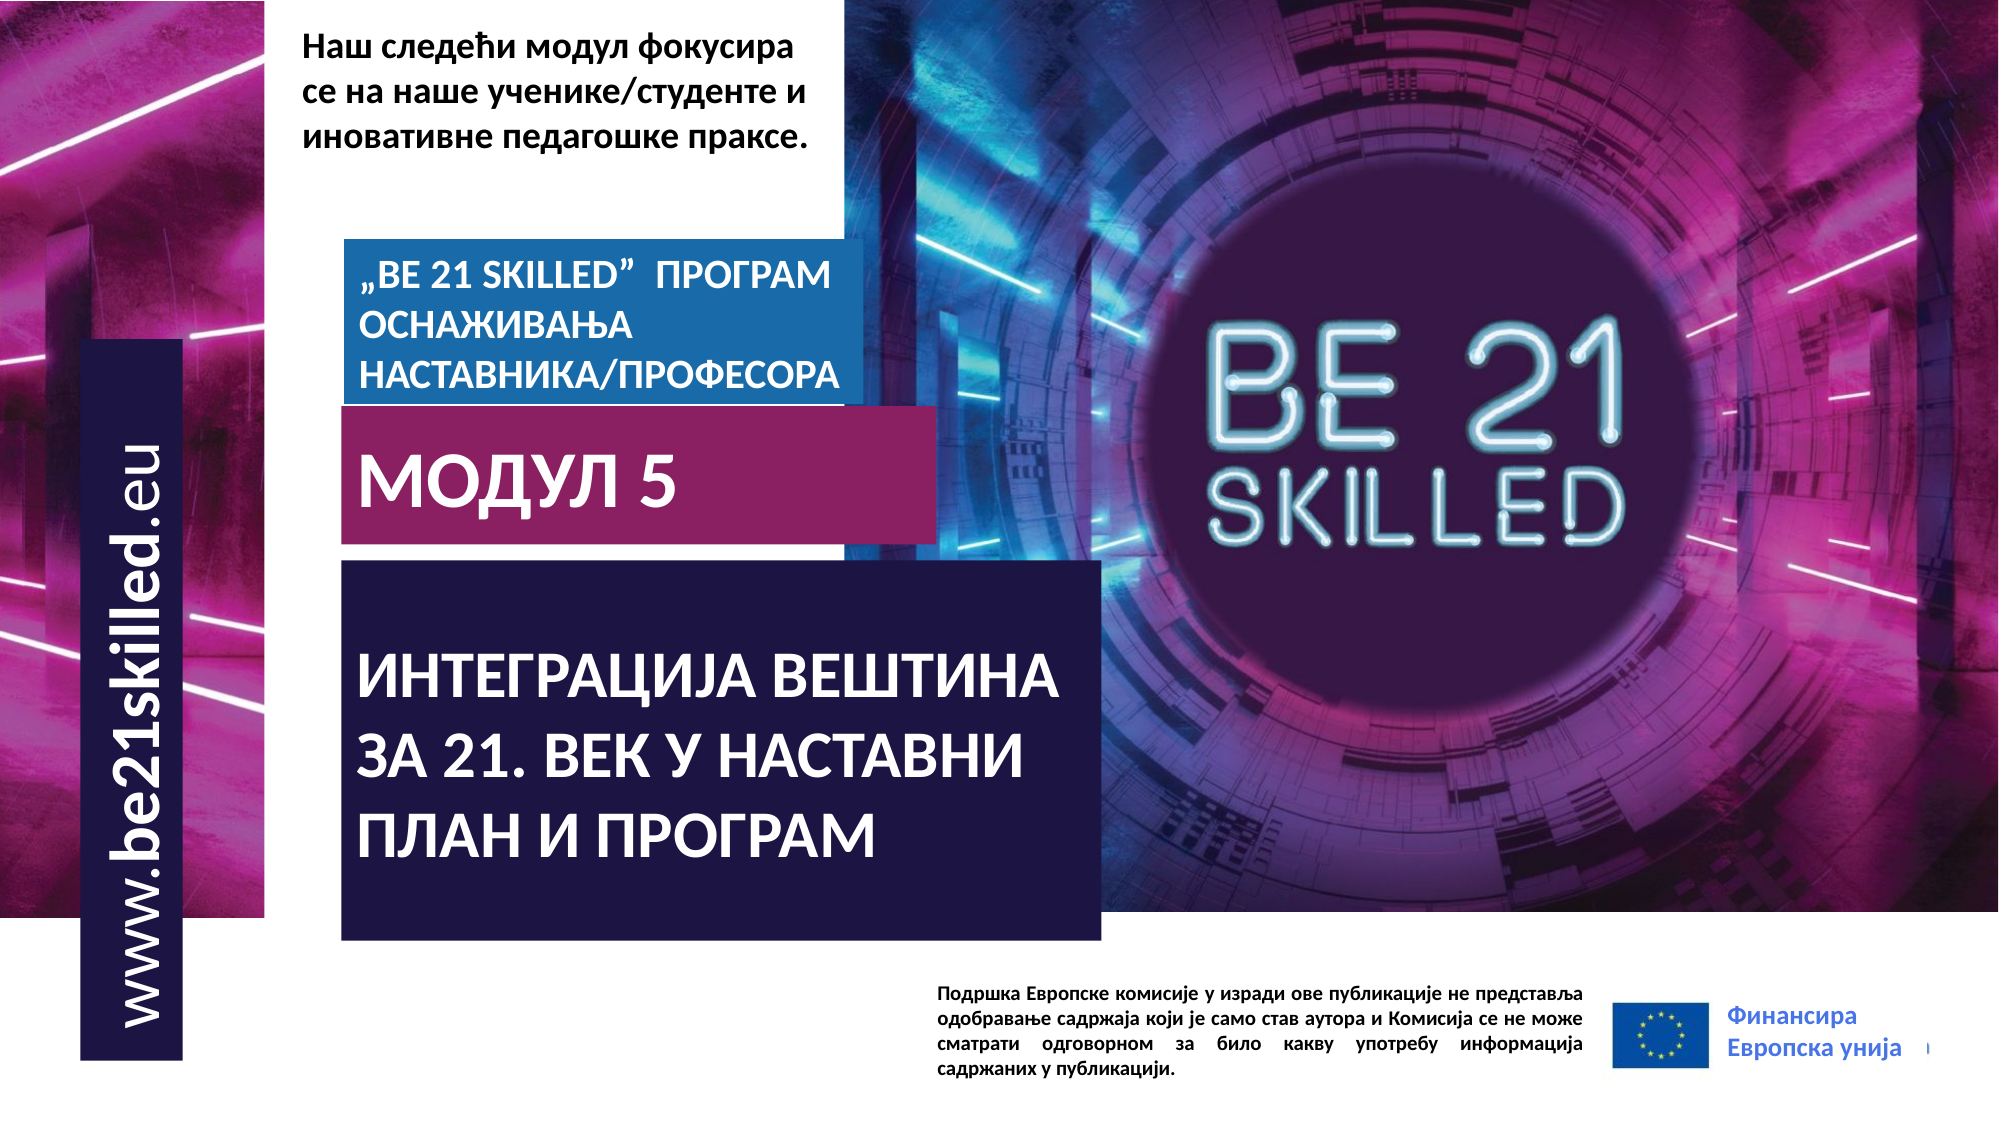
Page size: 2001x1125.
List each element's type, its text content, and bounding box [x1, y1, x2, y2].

picture [844, 0, 1999, 912]
text_box Подршка Европске комисије у изради ове публикације не представља одобравање садржаја који је само став аутора и Комисија се не може сматрати одговорном за било какву употребу информација садржаних у публикацији. [922, 972, 1598, 1112]
text_box ИНТЕГРАЦИЈА ВЕШТИНА ЗА 21. ВЕК У НАСТАВНИ ПЛАН И ПРОГРАМ [341, 560, 1102, 941]
picture [0, 1, 265, 918]
text_box МОДУЛ 5 [341, 406, 937, 545]
text_box „BE 21 SKILLED” ПРОГРАМ ОСНАЖИВАЊА НАСТАВНИКА/ПРОФЕСОРА [344, 239, 864, 404]
text_box Наш следећи модул фокусира се на наше ученике/студенте и иновативне педагошке праксе. [287, 13, 839, 164]
picture [1024, 963, 1939, 1084]
list www.be21skilled.eu [80, 339, 183, 1061]
